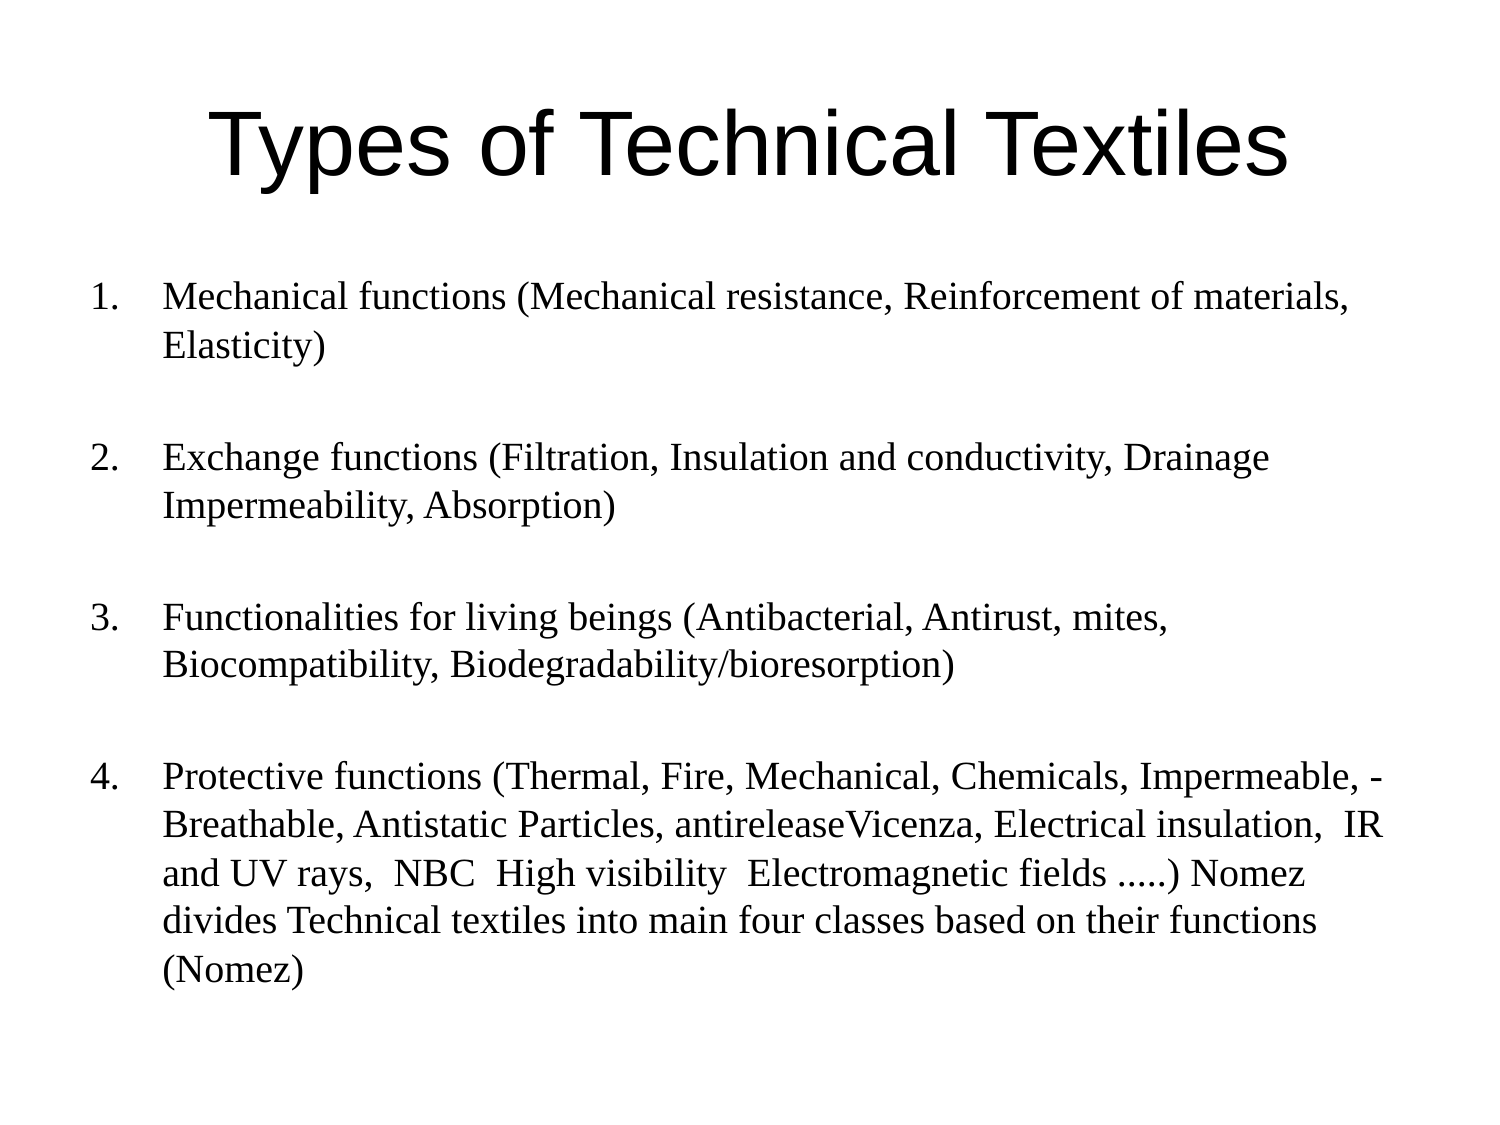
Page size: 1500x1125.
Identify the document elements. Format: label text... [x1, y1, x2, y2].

list Mechanical functions (Mechanical resistance, Reinforcement of materials, Elasticity) Exchange functions (Filtration, Insulation and conductivity, Drainage Impermeability, Absorption) Functionalities for living beings (Antibacterial, Antirust, mites, Biocompatibility, Biodegradability/bioresorption) Protective functions (Thermal, Fire, Mechanical, Chemicals, Impermeable, - Breathable, Antistatic Particles, antireleaseVicenza, Electrical insulation, IR and UV rays, NBC High visibility Electromagnetic fields .....) Nomez divides Technical textiles into main four classes based on their functions (Nomez) [75, 262, 1425, 1005]
title Types of Technical Textiles [75, 45, 1425, 233]
